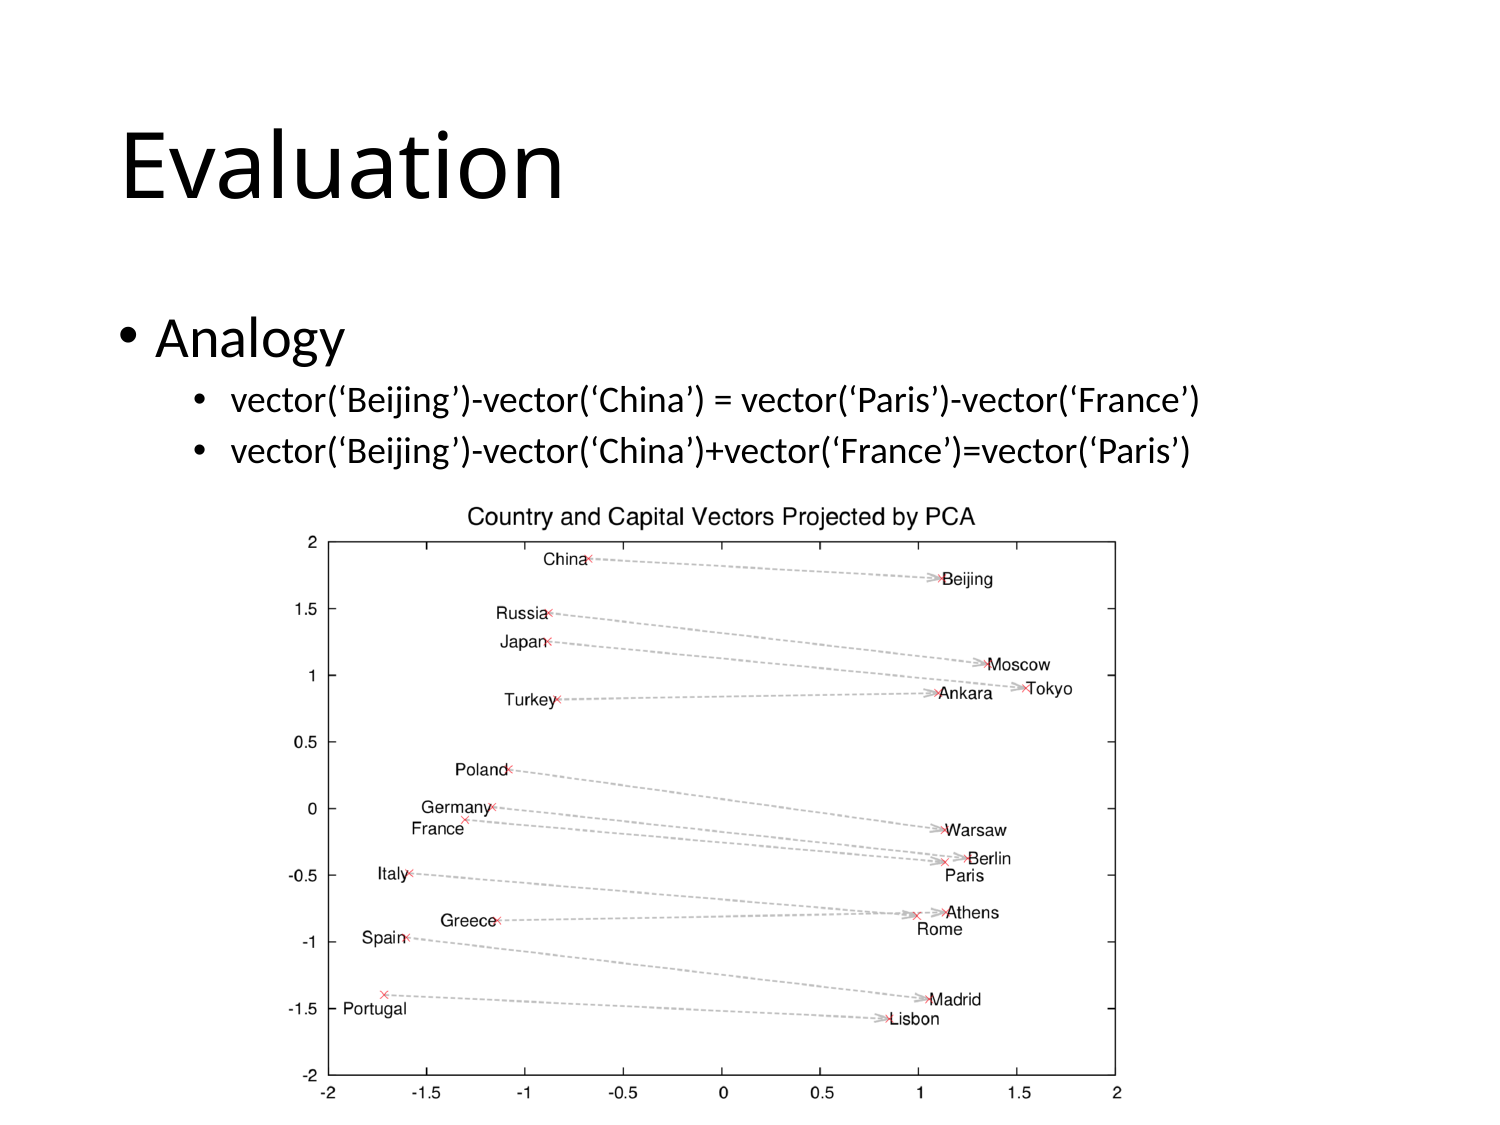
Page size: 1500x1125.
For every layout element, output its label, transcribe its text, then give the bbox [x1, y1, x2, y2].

picture [249, 490, 1191, 1125]
title Evaluation [103, 59, 1397, 278]
list Analogy vector(‘Beijing’)-vector(‘China’) = vector(‘Paris’)-vector(‘France’) vector(‘Beijing’)-vector(‘China’)+vector(‘France’)=vector(‘Paris’) [103, 299, 1397, 1014]
